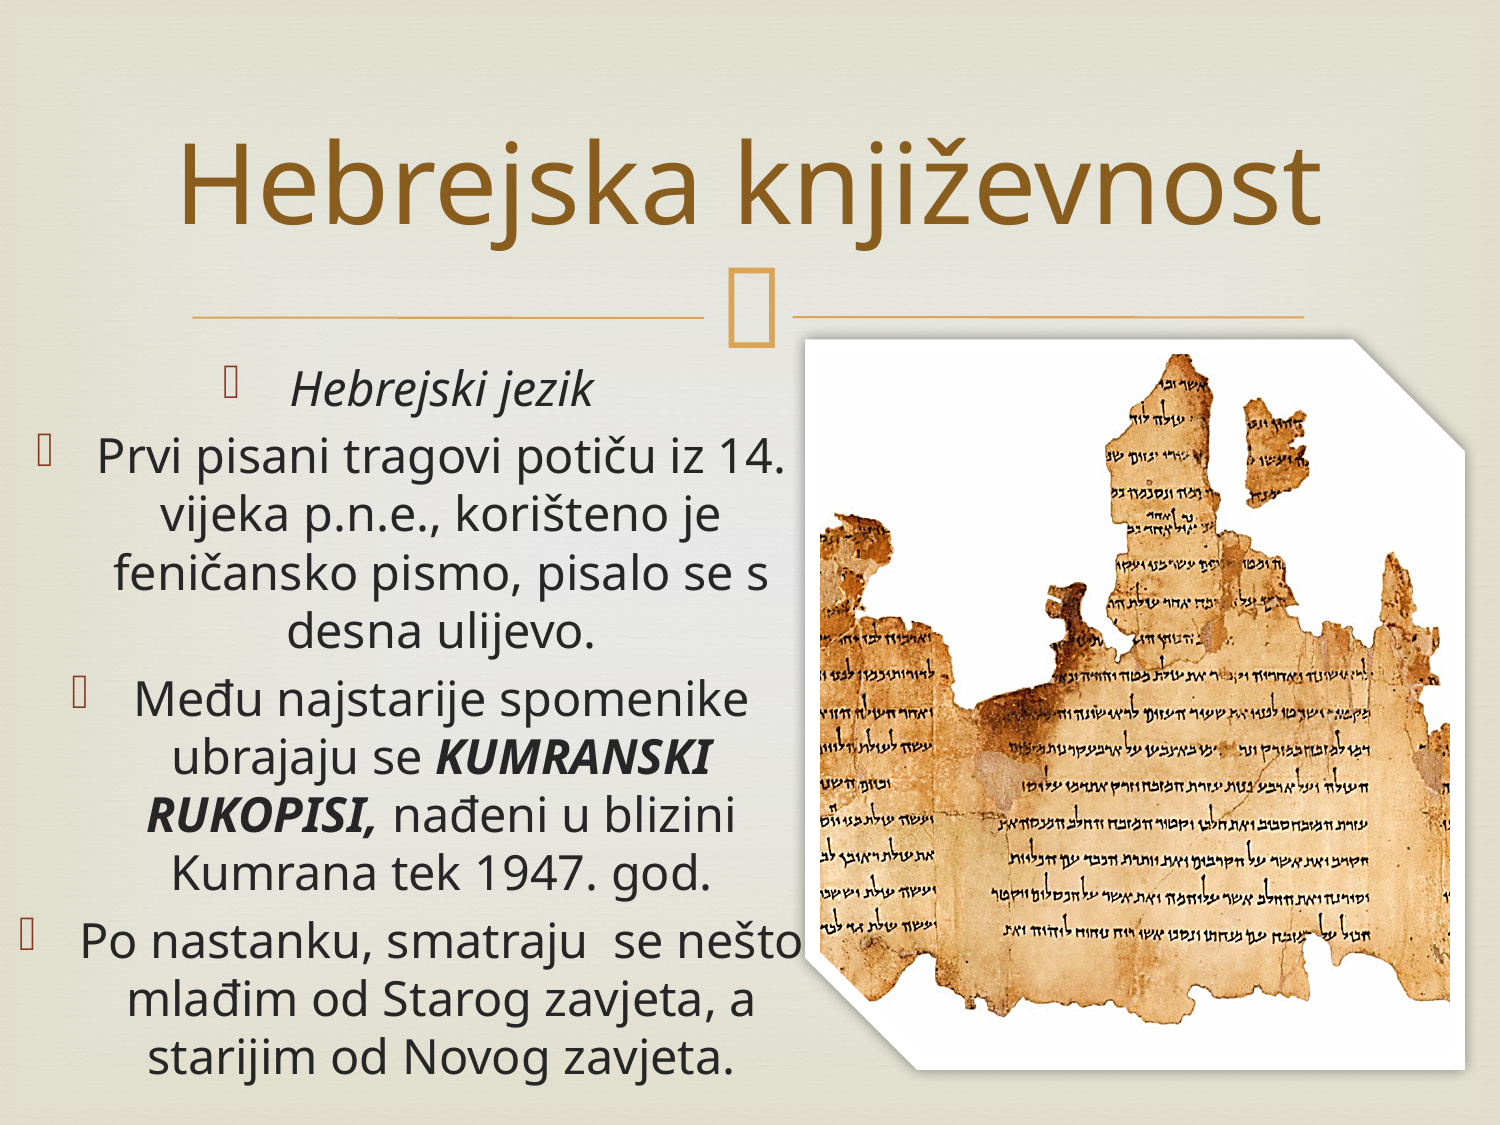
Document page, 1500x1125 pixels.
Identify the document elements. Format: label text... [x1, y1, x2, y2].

list Hebrejski jezik Prvi pisani tragovi potiču iz 14. vijeka p.n.e., korišteno je feničansko pismo, pisalo se s desna ulijevo. Među najstarije spomenike ubrajaju se KUMRANSKI RUKOPISI, nađeni u blizini Kumrana tek 1947. god. Po nastanku, smatraju se nešto mlađim od Starog zavjeta, a starijim od Novog zavjeta. [0, 350, 825, 1100]
title Hebrejska književnost [112, 93, 1386, 267]
picture [811, 346, 1459, 1063]
